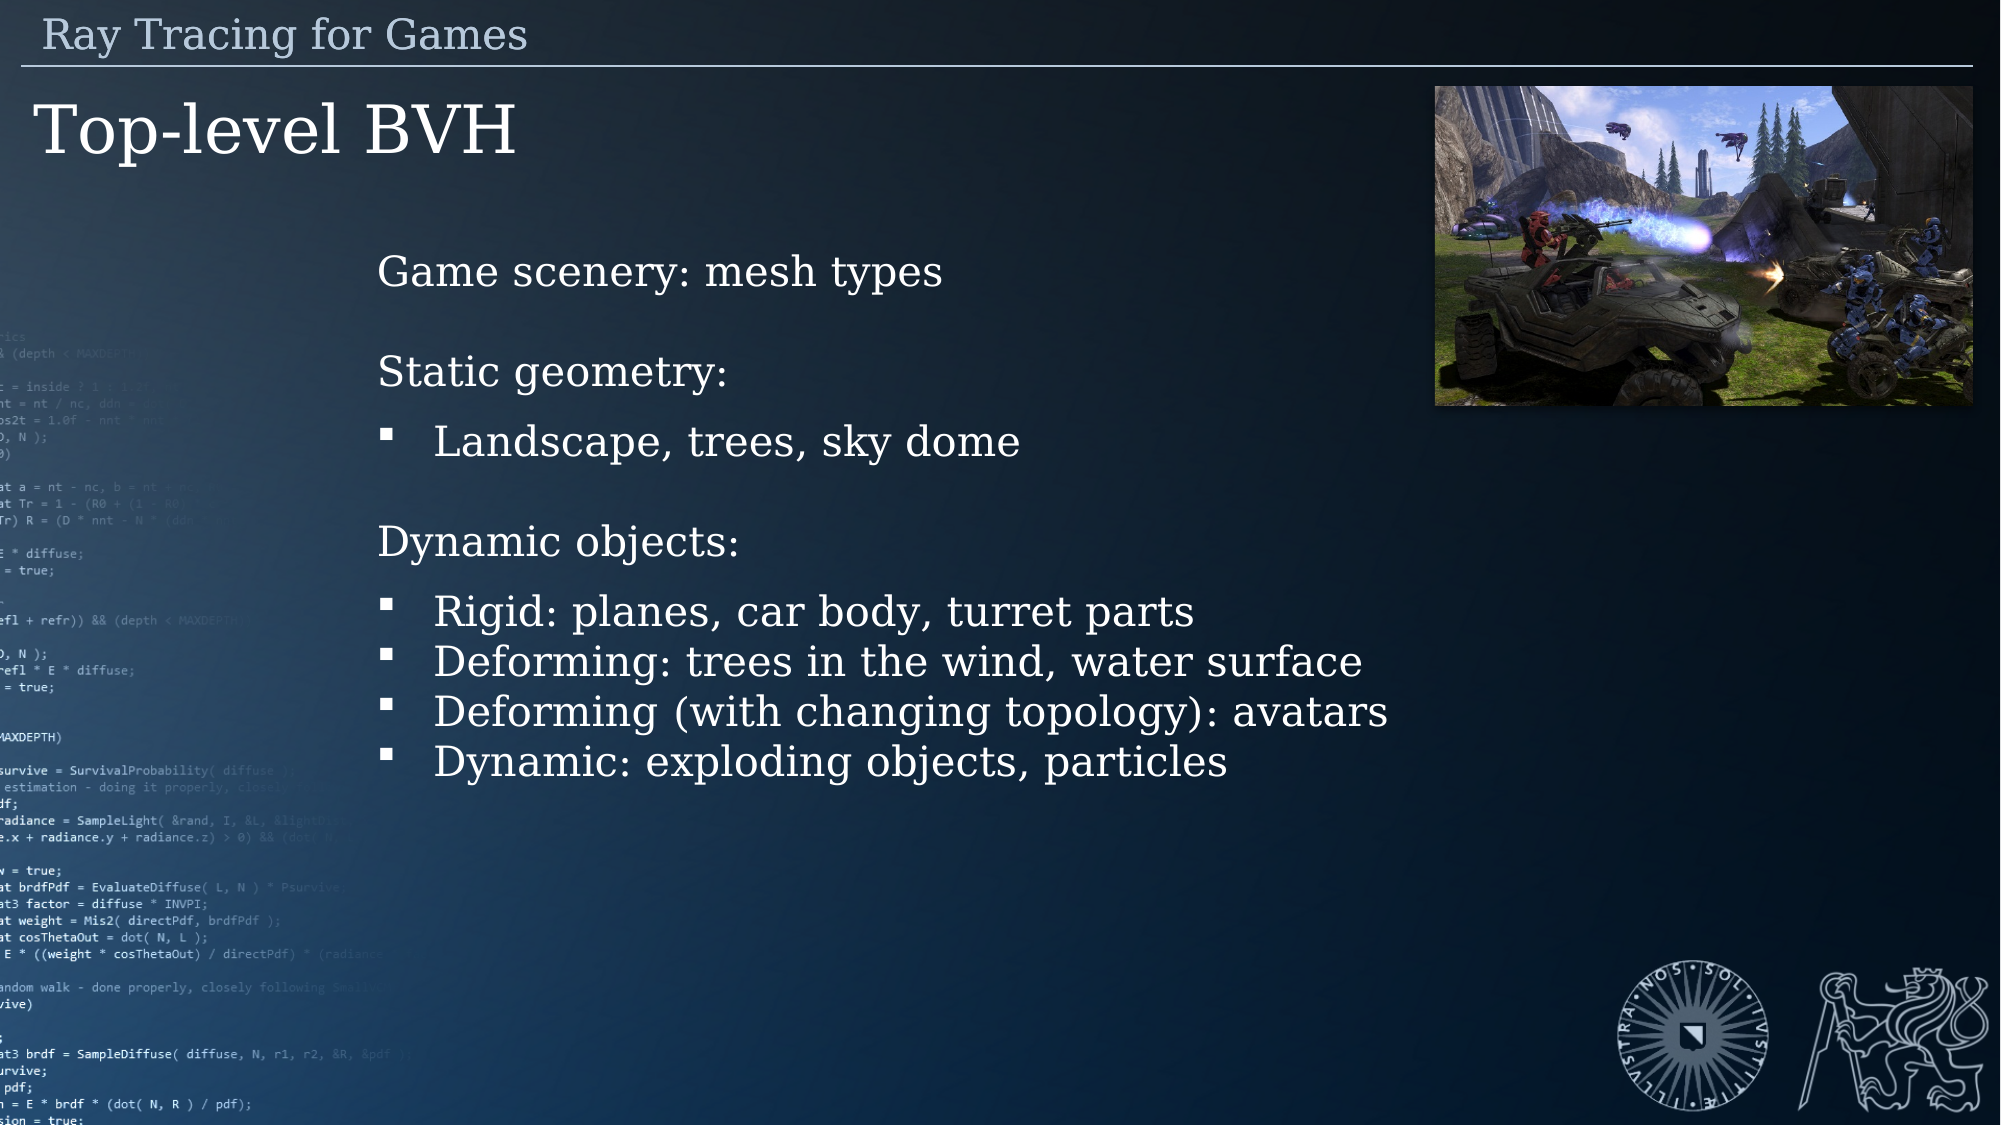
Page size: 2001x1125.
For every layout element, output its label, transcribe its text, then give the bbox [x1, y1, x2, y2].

text_box Game scenery: mesh types Static geometry: Landscape, trees, sky dome Dynamic objects: Rigid: planes, car body, turret parts Deforming: trees in the wind, water surface Deforming (with changing topology): avatars Dynamic: exploding objects, particles [362, 237, 1815, 843]
text_box Ray Tracing for Games [0, 0, 989, 65]
text_box Top-level BVH [18, 86, 652, 161]
picture [0, 0, 2001, 1125]
